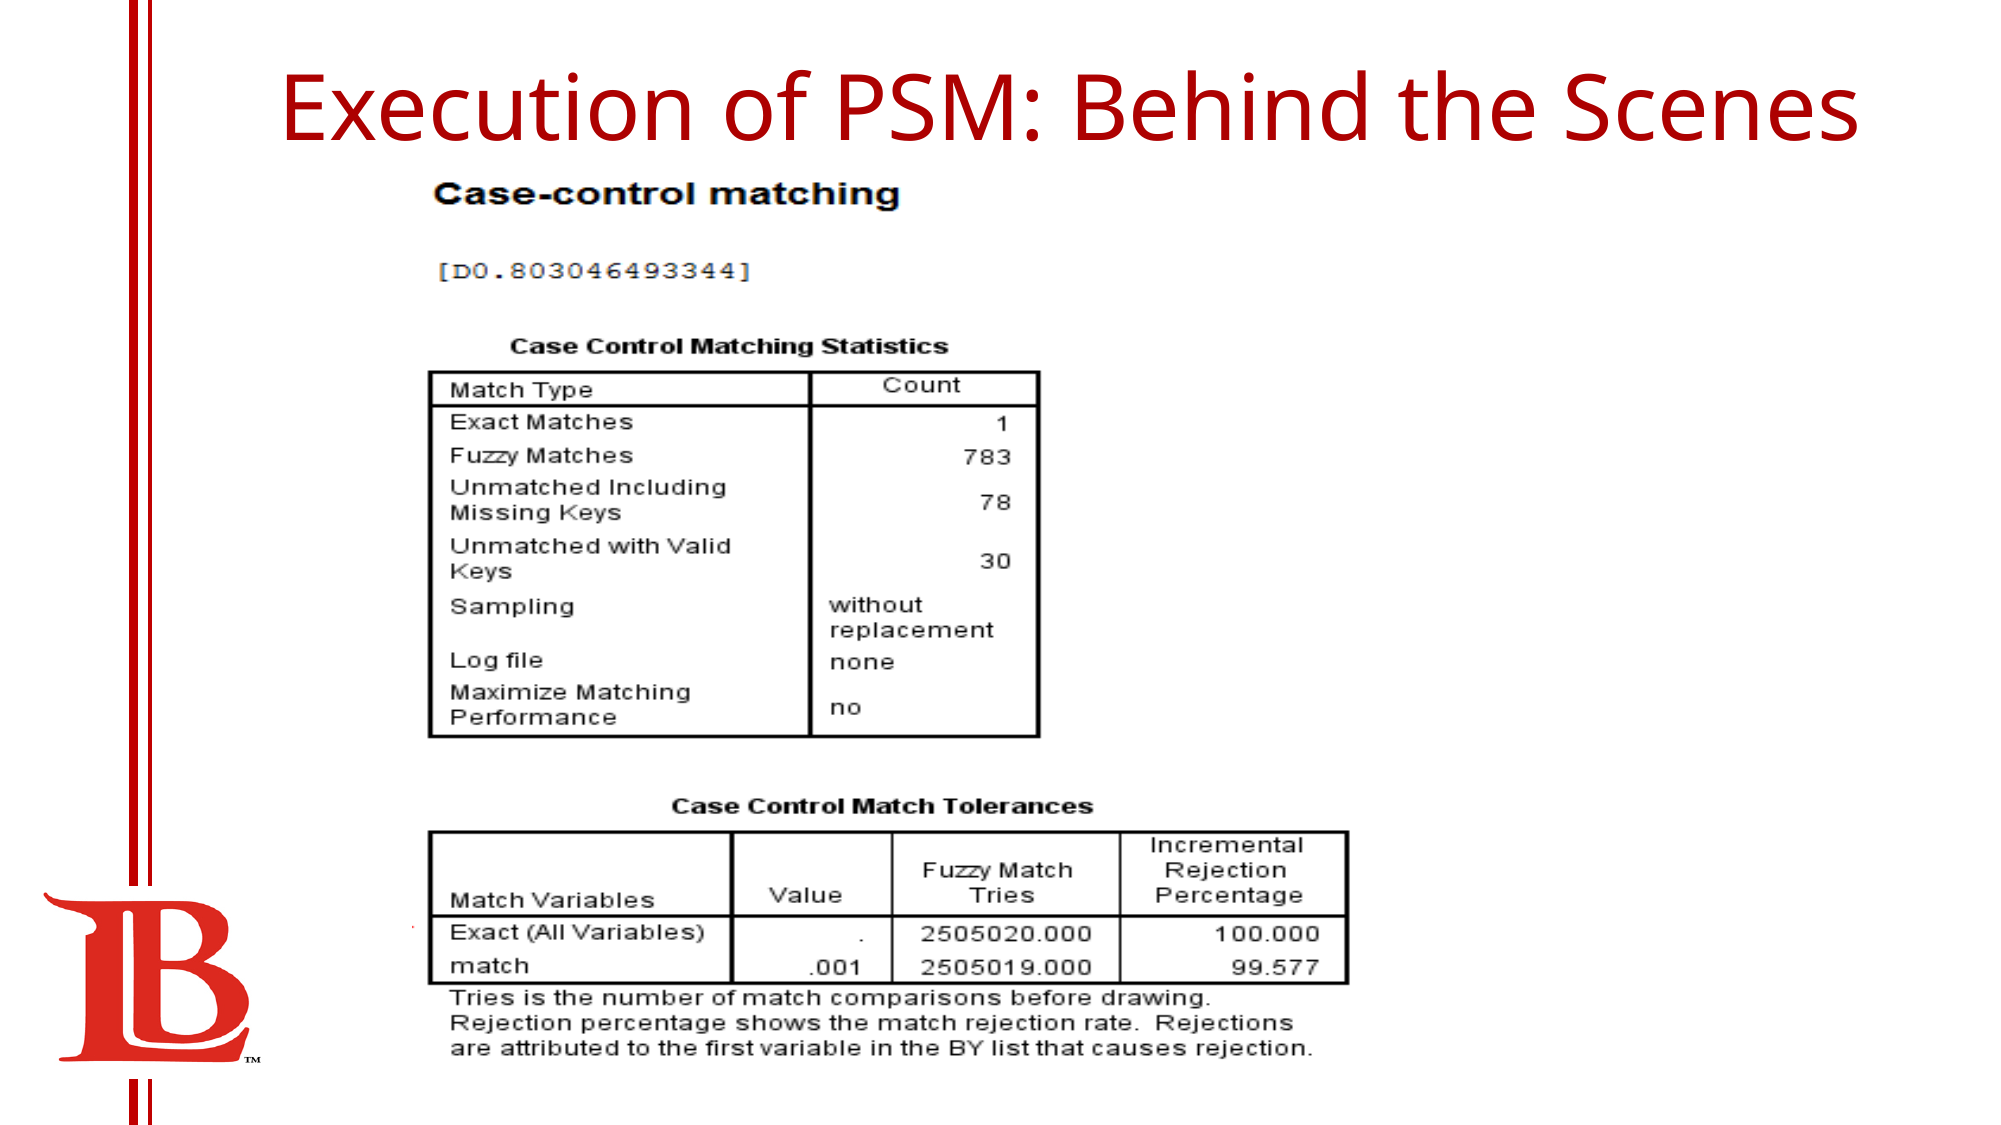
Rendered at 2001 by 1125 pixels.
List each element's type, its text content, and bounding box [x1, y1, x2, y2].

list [412, 156, 1407, 1091]
title Execution of PSM: Behind the Scenes [208, 37, 1934, 171]
picture [16, 886, 300, 1079]
